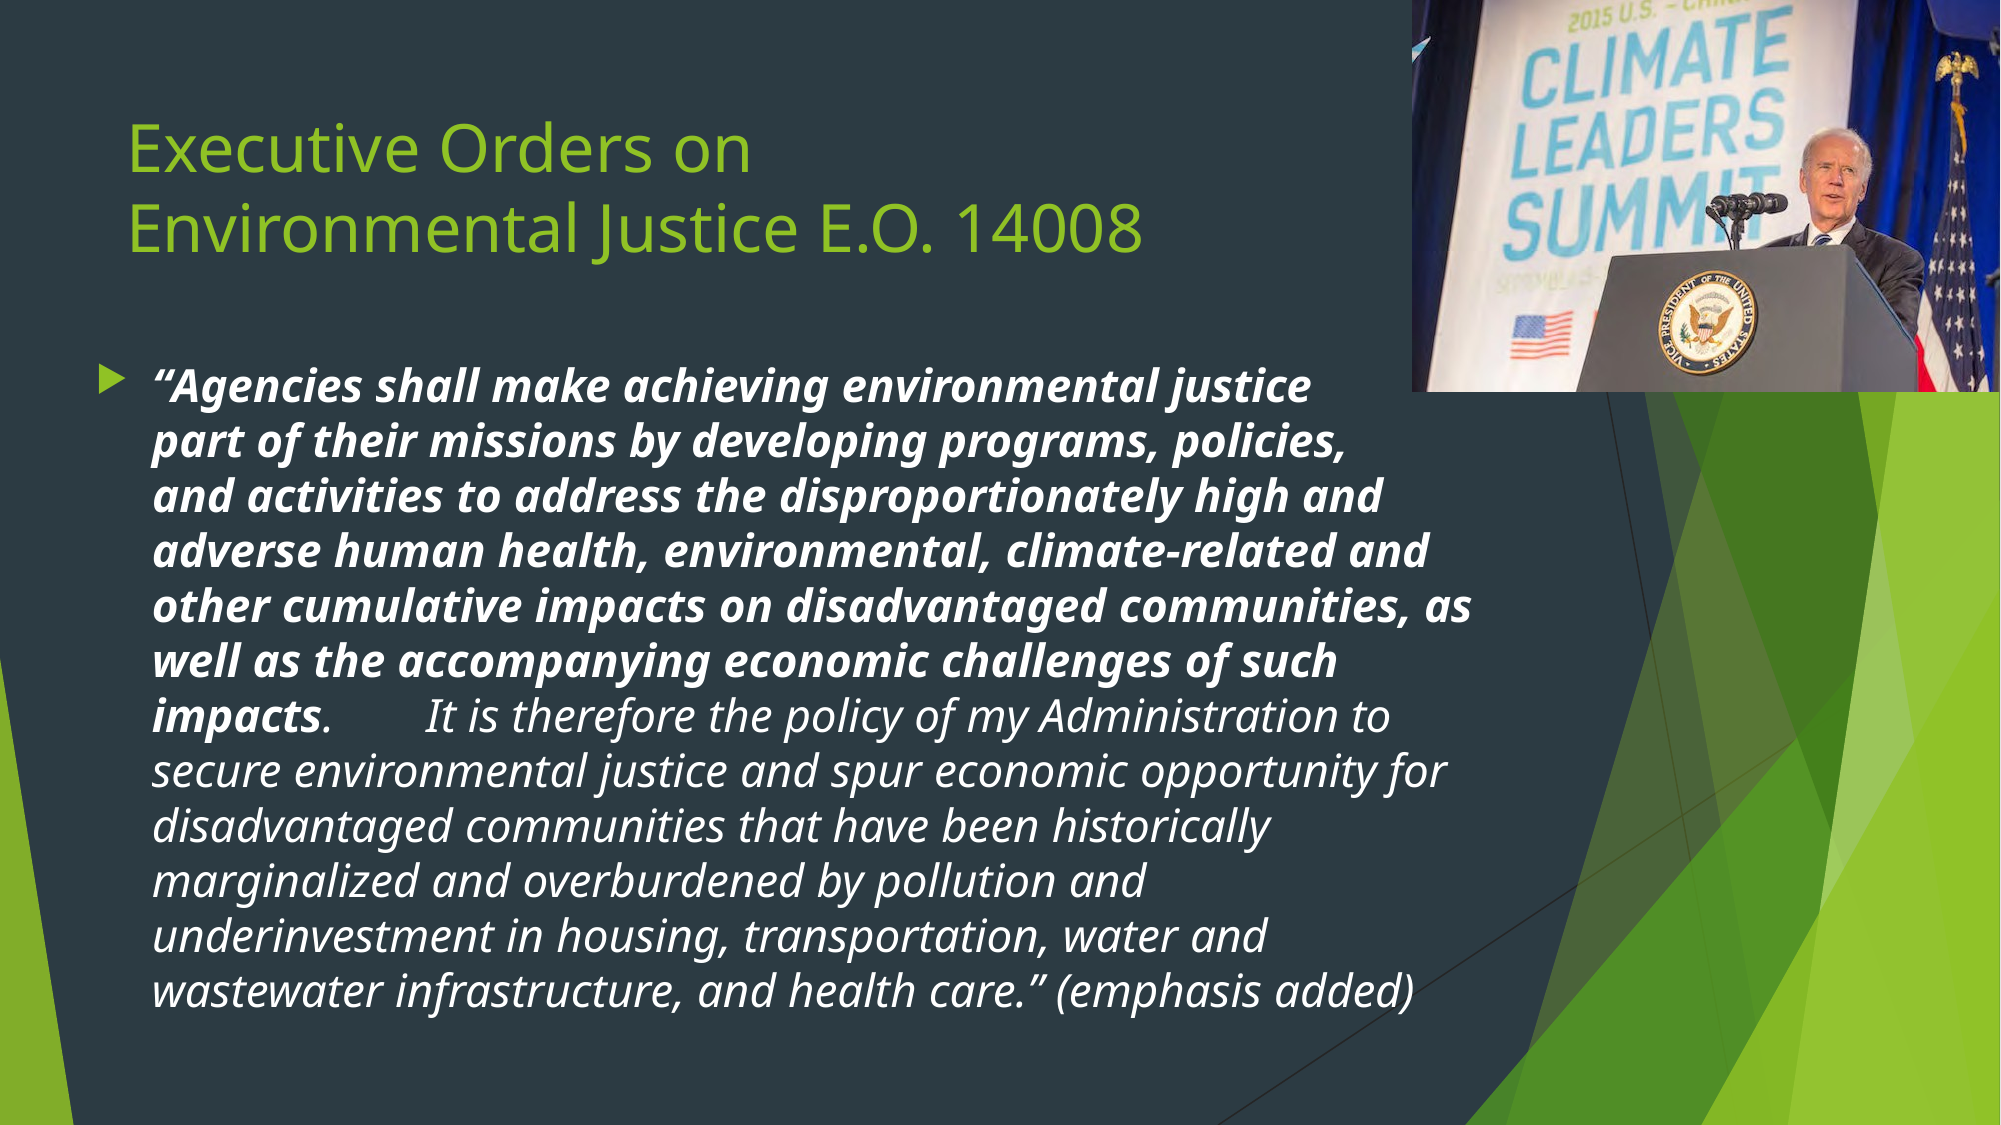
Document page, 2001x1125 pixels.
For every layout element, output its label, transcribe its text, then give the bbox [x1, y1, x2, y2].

text_box “Agencies shall make achieving environmental justice part of their missions by developing programs, policies, and activities to address the disproportionately high and adverse human health, environmental, climate-related and other cumulative impacts on disadvantaged communities, as well as the accompanying economic challenges of such impacts. It is therefore the policy of my Administration to secure environmental justice and spur economic opportunity for disadvantaged communities that have been historically marginalized and overburdened by pollution and underinvestment in housing, transportation, water and wastewater infrastructure, and health care.” (emphasis added) [93, 354, 1474, 1017]
picture [1412, 0, 2000, 392]
title Executive Orders on Environmental Justice E.O. 14008 [124, 103, 1180, 294]
